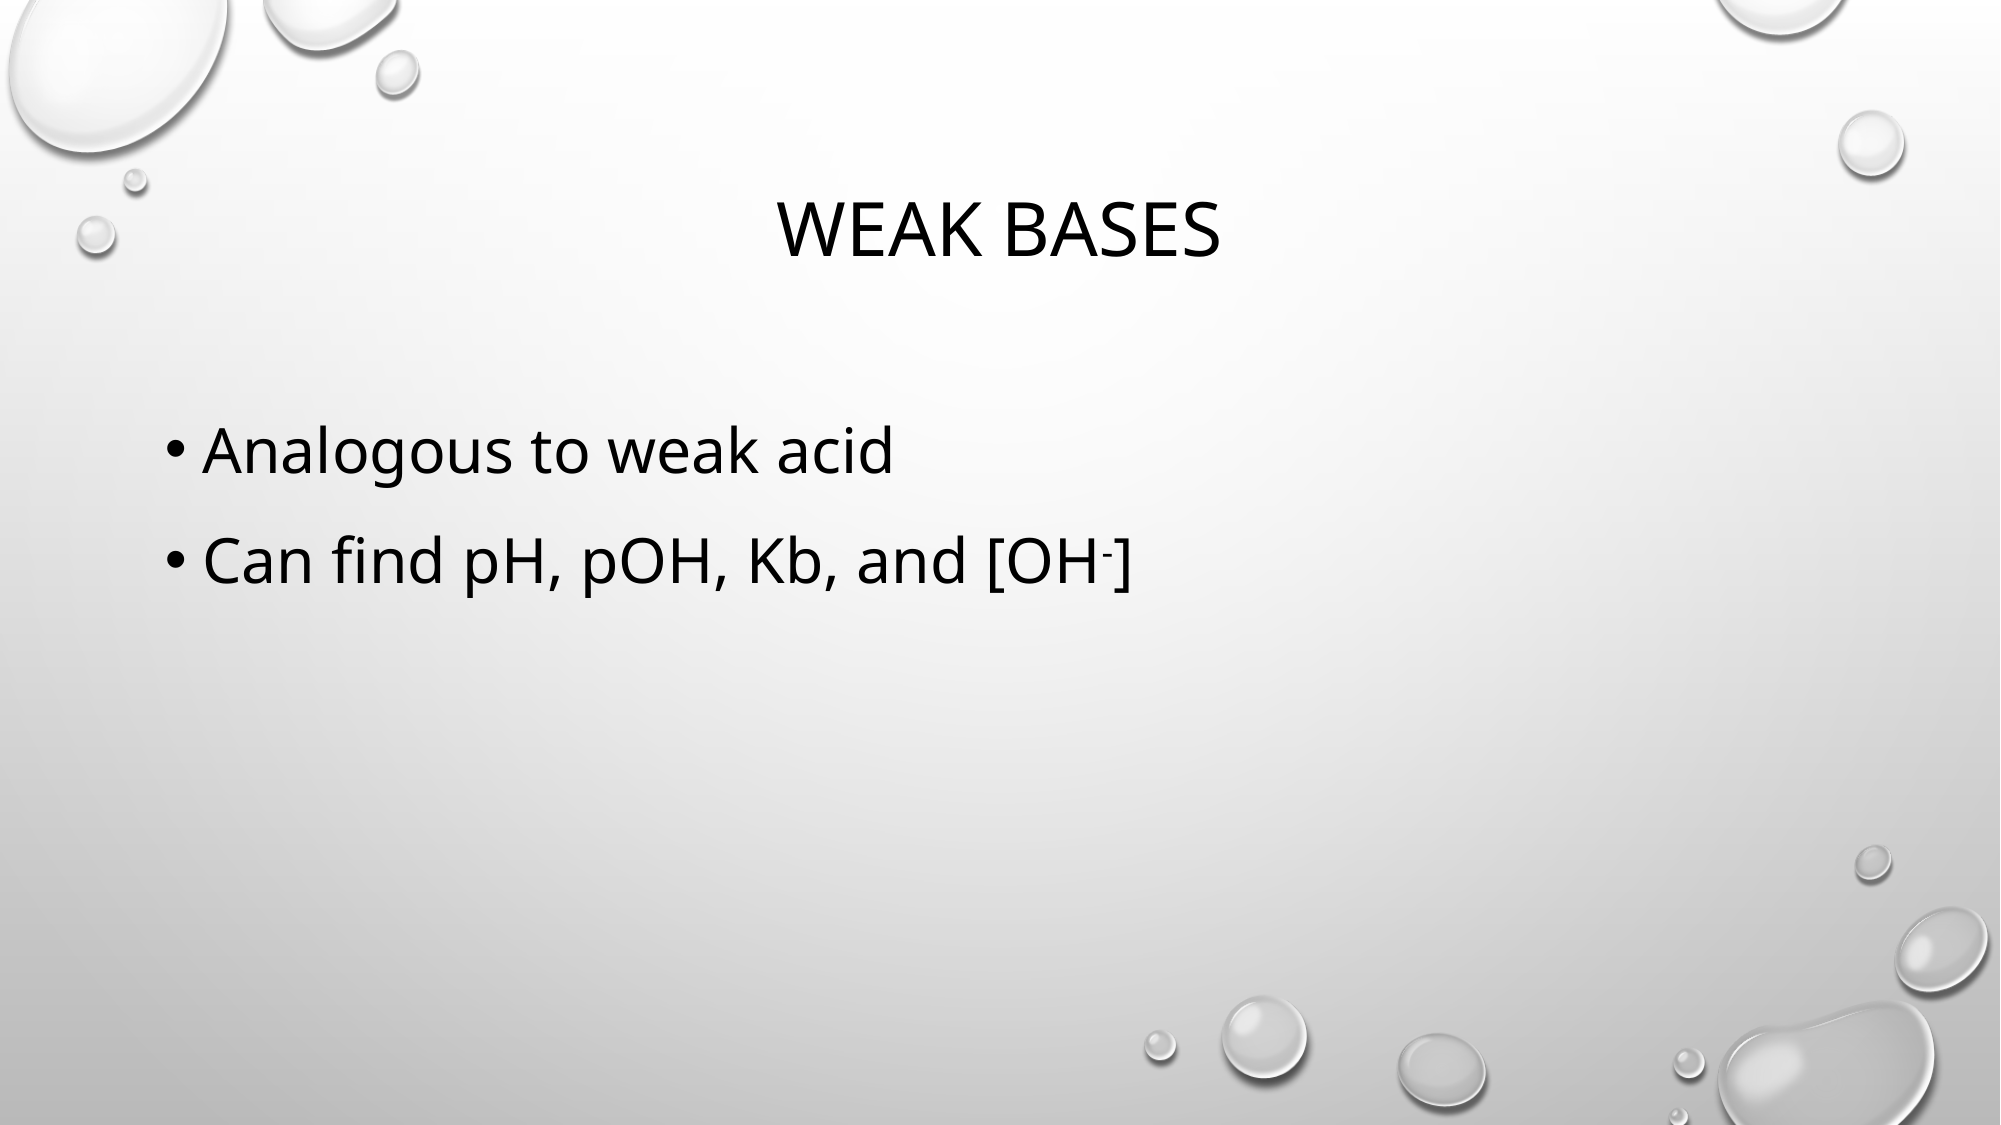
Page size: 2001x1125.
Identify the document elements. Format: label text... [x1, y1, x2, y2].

title Weak Bases [149, 101, 1851, 364]
list Analogous to weak acid Can find pH, pOH, Kb, and [OH-] [149, 388, 1850, 950]
picture [0, 0, 2000, 1125]
